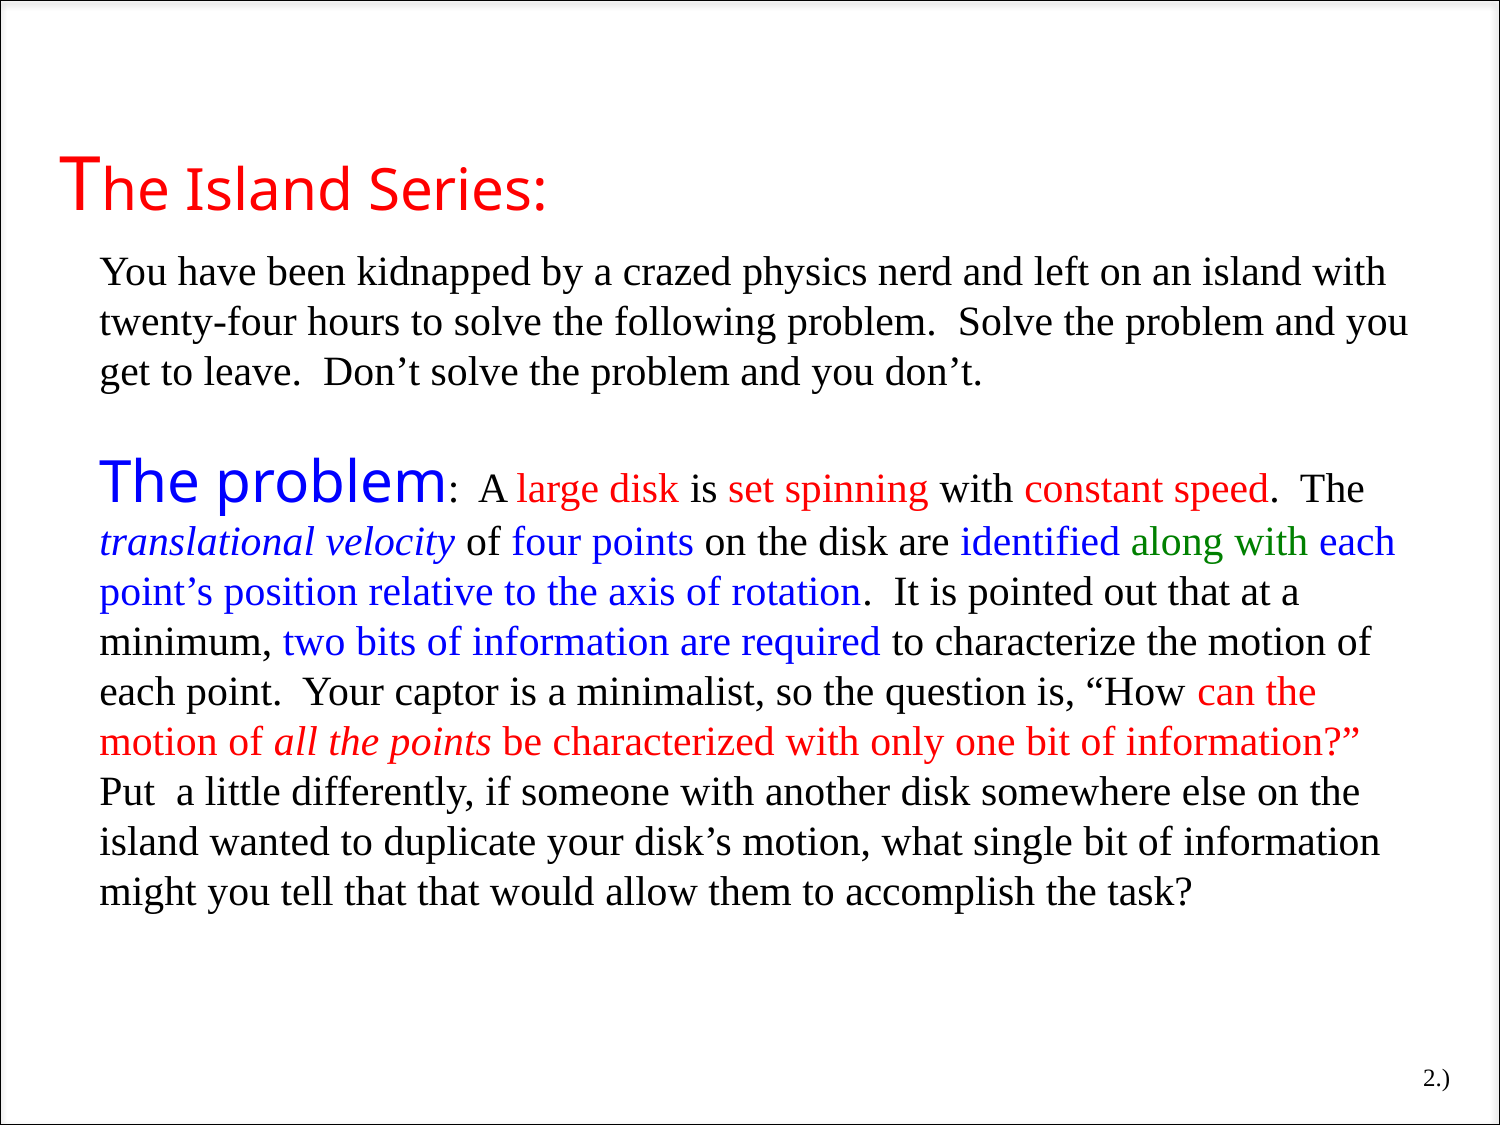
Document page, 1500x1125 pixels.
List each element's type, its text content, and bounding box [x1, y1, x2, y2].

text_box 2.) [1408, 1054, 1482, 1099]
text_box [0, 0, 1500, 1125]
text_box The problem: A large disk is set spinning with constant speed. The translational velocity of four points on the disk are identified along with each point’s position relative to the axis of rotation. It is pointed out that at a minimum, two bits of information are required to characterize the motion of each point. Your captor is a minimalist, so the question is, “How can the motion of all the points be characterized with only one bit of information?” Put a little differently, if someone with another disk somewhere else on the island wanted to duplicate your disk’s motion, what single bit of information might you tell that that would allow them to accomplish the task? [84, 436, 1450, 922]
text_box You have been kidnapped by a crazed physics nerd and left on an island with twenty-four hours to solve the following problem. Solve the problem and you get to leave. Don’t solve the problem and you don’t. [84, 236, 1450, 401]
